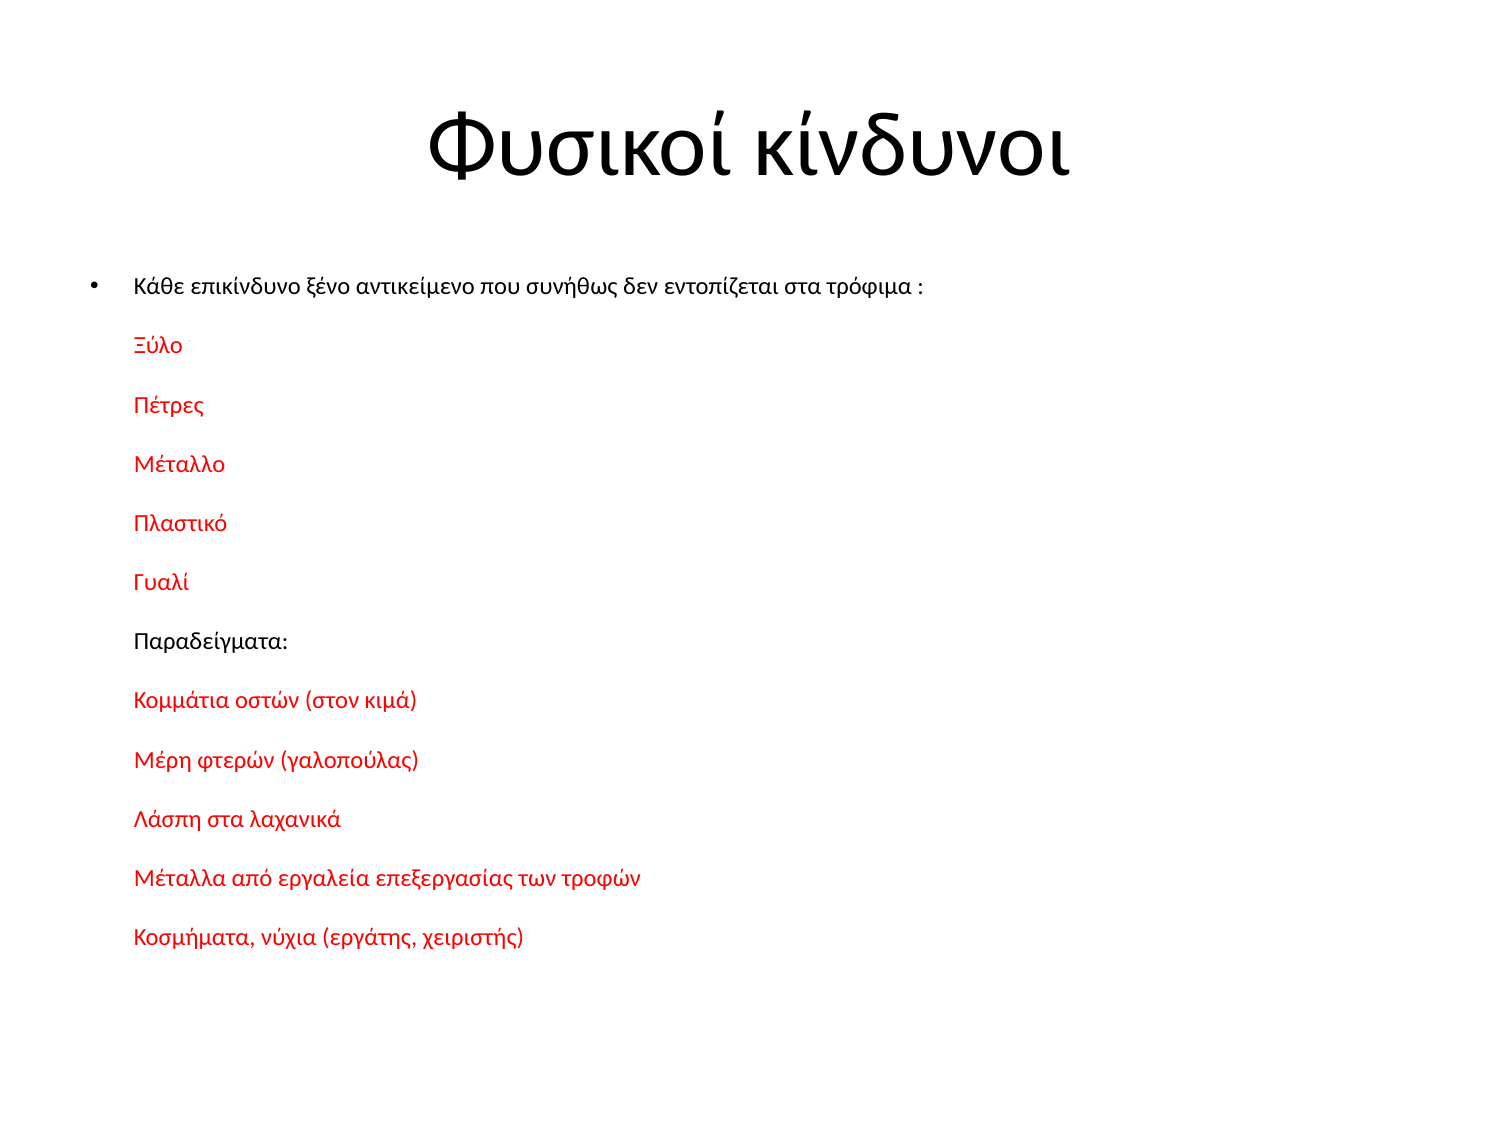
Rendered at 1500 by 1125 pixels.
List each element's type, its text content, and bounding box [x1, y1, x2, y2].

title Φυσικοί κίνδυνοι [75, 45, 1425, 233]
list Κάθε επικίνδυνο ξένο αντικείμενο που συνήθως δεν εντοπίζεται στα τρόφιμα : Ξύλο Πέτρες Μέταλλο Πλαστικό Γυαλί Παραδείγματα: Κομμάτια οστών (στον κιμά) Μέρη φτερών (γαλοπούλας) Λάσπη στα λαχανικά Μέταλλα από εργαλεία επεξεργασίας των τροφών Κοσμήματα, νύχια (εργάτης, χειριστής) [75, 262, 1425, 1005]
